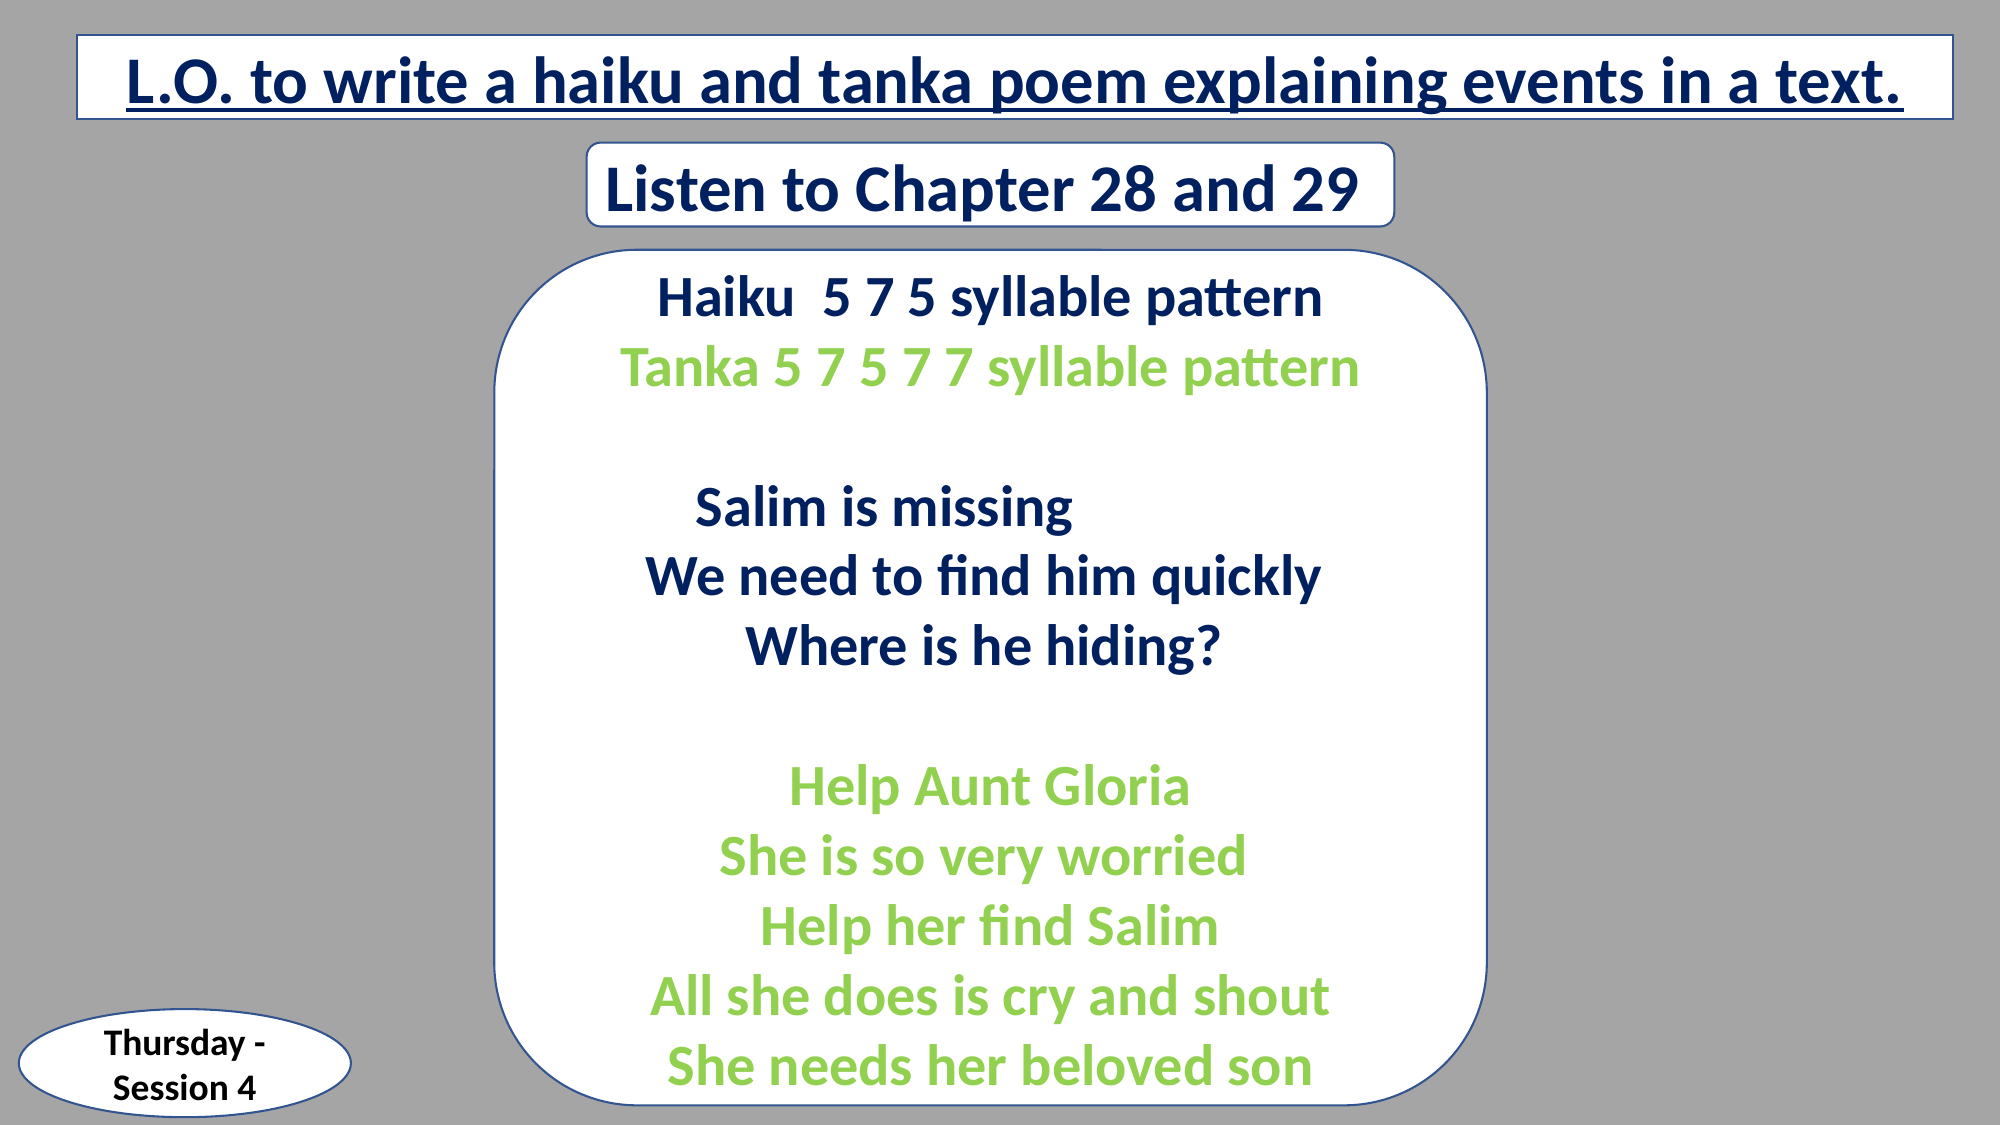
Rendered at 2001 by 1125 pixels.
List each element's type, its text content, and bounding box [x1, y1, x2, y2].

text_box L.O. to write a haiku and tanka poem explaining events in a text. [76, 34, 1954, 120]
text_box Thursday -Session 4 [17, 1008, 352, 1119]
text_box Listen to Chapter 28 and 29 [585, 141, 1396, 228]
text_box Haiku 5 7 5 syllable pattern Tanka 5 7 5 7 7 syllable pattern Salim is missing We need to find him quickly Where is he hiding? Help Aunt Gloria She is so very worried Help her find Salim All she does is cry and shout She needs her beloved son [493, 248, 1488, 1107]
